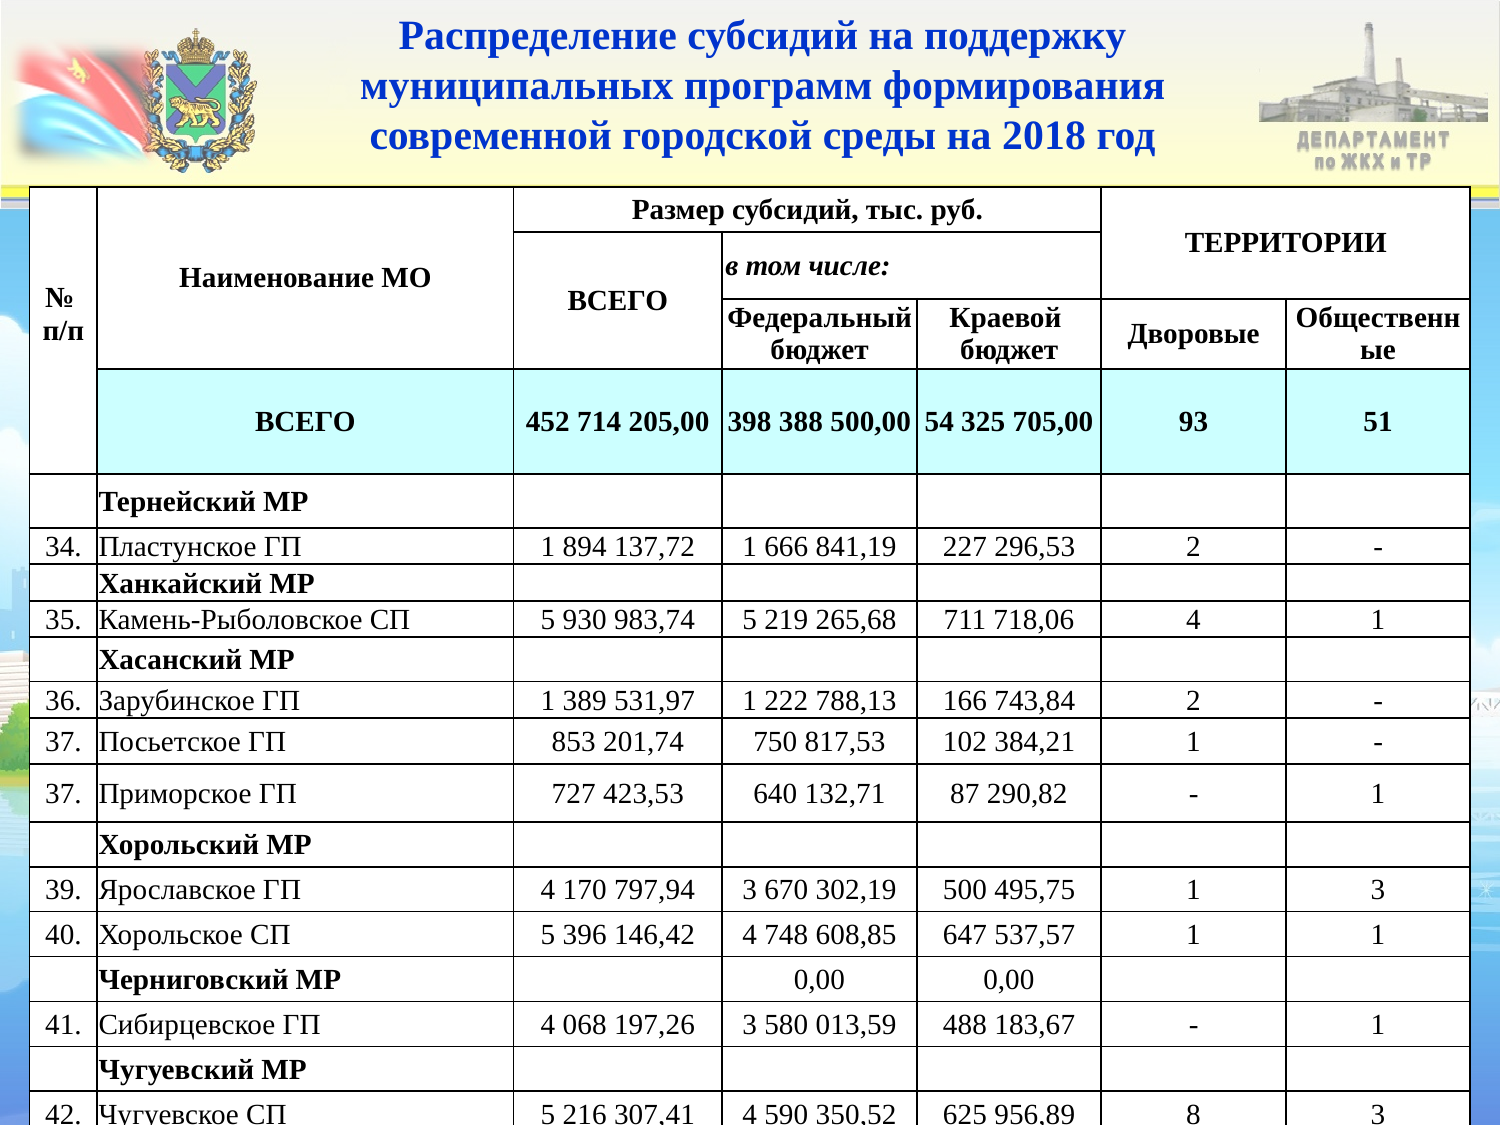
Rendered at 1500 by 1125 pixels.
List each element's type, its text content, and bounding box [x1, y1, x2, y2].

table_cell [723, 1047, 916, 1090]
table_cell [30, 1047, 96, 1090]
table_cell Камень-Рыболовское СП [98, 602, 513, 636]
table_cell - [1287, 682, 1469, 717]
table_cell Хасанский МР [98, 638, 513, 681]
table_cell 1 [1102, 719, 1285, 763]
table_cell Краевой бюджет [918, 300, 1100, 368]
table_cell 0,00 [918, 957, 1100, 1001]
table_cell 1 [1287, 765, 1469, 821]
table_cell 1 894 137,72 [514, 529, 721, 563]
table_cell [1102, 957, 1285, 1001]
table_cell 51 [1287, 370, 1469, 473]
table_cell Хорольский МР [98, 823, 513, 866]
table_cell [30, 823, 96, 866]
table_cell 37. [30, 719, 96, 763]
table_cell 93 [1102, 370, 1285, 473]
table_cell [514, 638, 721, 681]
table_cell 711 718,06 [918, 602, 1100, 636]
table_cell [723, 823, 916, 866]
table_cell 37. [30, 765, 96, 821]
table_cell 8 [1102, 1092, 1285, 1125]
table_cell [1102, 823, 1285, 866]
table_cell Чугуевское СП [98, 1092, 513, 1125]
table_cell 1 [1287, 602, 1469, 636]
table_header № п/п [30, 188, 96, 473]
table_cell [918, 638, 1100, 681]
table_cell 166 743,84 [918, 682, 1100, 717]
table_cell 398 388 500,00 [723, 370, 916, 473]
table_cell 40. [30, 912, 96, 956]
table_cell Дворовые [1102, 300, 1285, 368]
table_cell [514, 565, 721, 600]
table_cell 2 [1102, 529, 1285, 563]
table_cell 102 384,21 [918, 719, 1100, 763]
table_cell ВСЕГО [98, 370, 513, 473]
table_header ТЕРРИТОРИИ [1102, 188, 1469, 298]
table_cell 35. [30, 602, 96, 636]
table_cell [1287, 638, 1469, 681]
table_cell 4 068 197,26 [514, 1002, 721, 1046]
table_cell Чугуевский МР [98, 1047, 513, 1090]
table_cell 0,00 [723, 957, 916, 1001]
table_cell 5 219 265,68 [723, 602, 916, 636]
table_cell Посьетское ГП [98, 719, 513, 763]
table_cell Приморское ГП [98, 765, 513, 821]
table_cell [30, 638, 96, 681]
table_cell 3 [1287, 868, 1469, 911]
table_cell Зарубинское ГП [98, 682, 513, 717]
table_header Наименование МО [98, 188, 513, 368]
table_cell 750 817,53 [723, 719, 916, 763]
table_cell [514, 957, 721, 1001]
table_cell 647 537,57 [918, 912, 1100, 956]
table_cell 5 396 146,42 [514, 912, 721, 956]
table_cell 1 389 531,97 [514, 682, 721, 717]
table_cell 488 183,67 [918, 1002, 1100, 1046]
table_cell [1102, 638, 1285, 681]
table_cell - [1102, 765, 1285, 821]
table_cell [30, 565, 96, 600]
table_header Размер субсидий, тыс. руб. [514, 188, 1100, 231]
table_cell [723, 565, 916, 600]
table_cell [514, 475, 721, 527]
table_cell 1 [1102, 912, 1285, 956]
table_cell 1 [1102, 868, 1285, 911]
table_cell - [1287, 529, 1469, 563]
table_cell [723, 638, 916, 681]
table_cell [1287, 565, 1469, 600]
table_cell [514, 1047, 721, 1090]
table_cell 54 325 705,00 [918, 370, 1100, 473]
table_cell 4 748 608,85 [723, 912, 916, 956]
table_cell 4 590 350,52 [723, 1092, 916, 1125]
table_cell 34. [30, 529, 96, 563]
table_cell 42. [30, 1092, 96, 1125]
table_cell 227 296,53 [918, 529, 1100, 563]
table_cell 727 423,53 [514, 765, 721, 821]
table_cell Пластунское ГП [98, 529, 513, 563]
table_cell Черниговский МР [98, 957, 513, 1001]
table_cell [1287, 823, 1469, 866]
table_cell 1 [1287, 1002, 1469, 1046]
table_cell 1 222 788,13 [723, 682, 916, 717]
table_cell Хорольское СП [98, 912, 513, 956]
table_cell 853 201,74 [514, 719, 721, 763]
table_cell 4 170 797,94 [514, 868, 721, 911]
table_cell [30, 957, 96, 1001]
table_cell 3 670 302,19 [723, 868, 916, 911]
table_cell Ярославское ГП [98, 868, 513, 911]
table_cell 500 495,75 [918, 868, 1100, 911]
table_cell 3 [1287, 1092, 1469, 1125]
table_cell 41. [30, 1002, 96, 1046]
table_cell [1287, 475, 1469, 527]
text_box Распределение субсидий на поддержку муниципальных программ формирования современной городской среды на 2018 год [242, 0, 1283, 165]
table_cell - [1102, 1002, 1285, 1046]
table_cell - [1287, 719, 1469, 763]
table_cell [918, 823, 1100, 866]
table_cell 36. [30, 682, 96, 717]
table_cell [1102, 1047, 1285, 1090]
table_cell [918, 1047, 1100, 1090]
table_cell 2 [1102, 682, 1285, 717]
table_cell [30, 475, 96, 527]
table_cell Общественные [1287, 300, 1469, 368]
table_cell 5 216 307,41 [514, 1092, 721, 1125]
table_cell [918, 475, 1100, 527]
table_cell [1287, 1047, 1469, 1090]
table_cell ВСЕГО [514, 233, 721, 368]
table_cell Сибирцевское ГП [98, 1002, 513, 1046]
table_cell [1102, 565, 1285, 600]
table_cell [723, 475, 916, 527]
table_cell 625 956,89 [918, 1092, 1100, 1125]
table_cell 452 714 205,00 [514, 370, 721, 473]
table_cell 87 290,82 [918, 765, 1100, 821]
table_cell 5 930 983,74 [514, 602, 721, 636]
table_cell [1102, 475, 1285, 527]
table_cell в том числе: [723, 233, 1100, 298]
table_cell 1 [1287, 912, 1469, 956]
table_cell 39. [30, 868, 96, 911]
table_cell 640 132,71 [723, 765, 916, 821]
table_cell 2 135 035,10 [0, 0, 1500, 1125]
table_cell Федеральный бюджет [723, 300, 916, 368]
table_cell 3 580 013,59 [723, 1002, 916, 1046]
table_cell Тернейский МР [98, 475, 513, 527]
table_cell Ханкайский МР [98, 565, 513, 600]
table_cell 1 666 841,19 [723, 529, 916, 563]
table_cell [918, 565, 1100, 600]
table_cell 4 [1102, 602, 1285, 636]
table_cell [1287, 957, 1469, 1001]
table_cell [514, 823, 721, 866]
